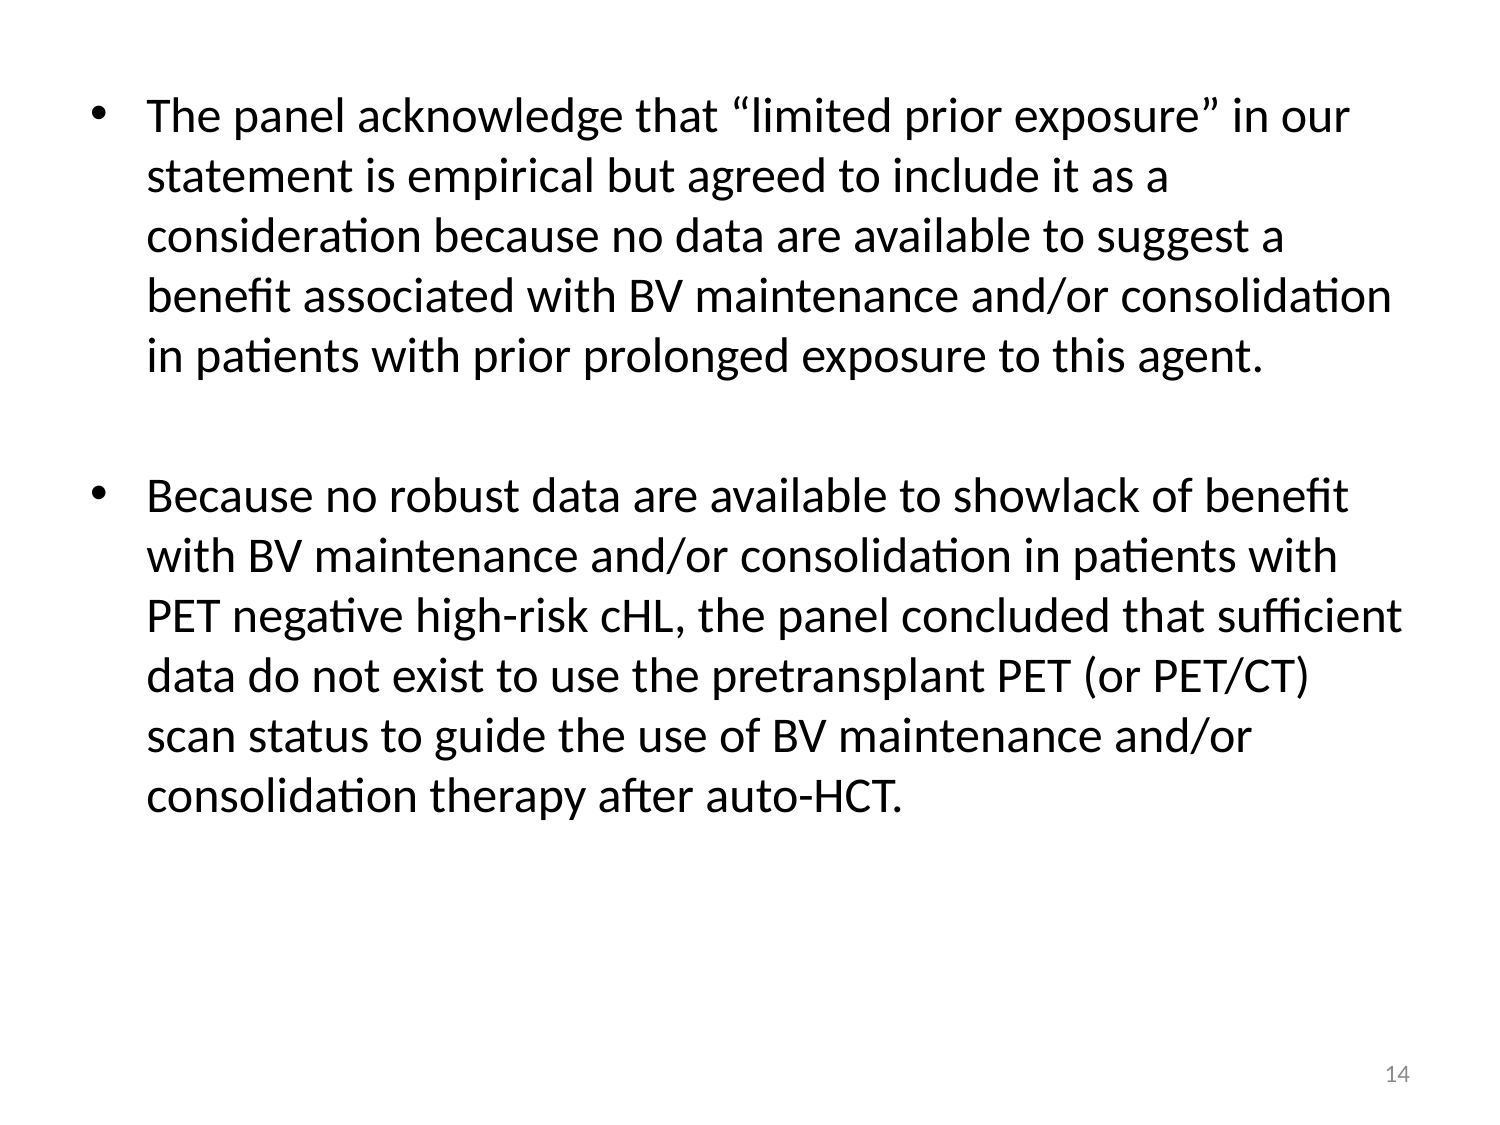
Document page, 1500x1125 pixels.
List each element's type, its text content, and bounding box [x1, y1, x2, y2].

list The panel acknowledge that “limited prior exposure” in our statement is empirical but agreed to include it as a consideration because no data are available to suggest a benefit associated with BV maintenance and/or consolidation in patients with prior prolonged exposure to this agent. Because no robust data are available to showlack of benefit with BV maintenance and/or consolidation in patients with PET negative high-risk cHL, the panel concluded that sufficient data do not exist to use the pretransplant PET (or PET/CT) scan status to guide the use of BV maintenance and/or consolidation therapy after auto-HCT. [75, 75, 1425, 1005]
slide_number 14 [1074, 1042, 1425, 1103]
